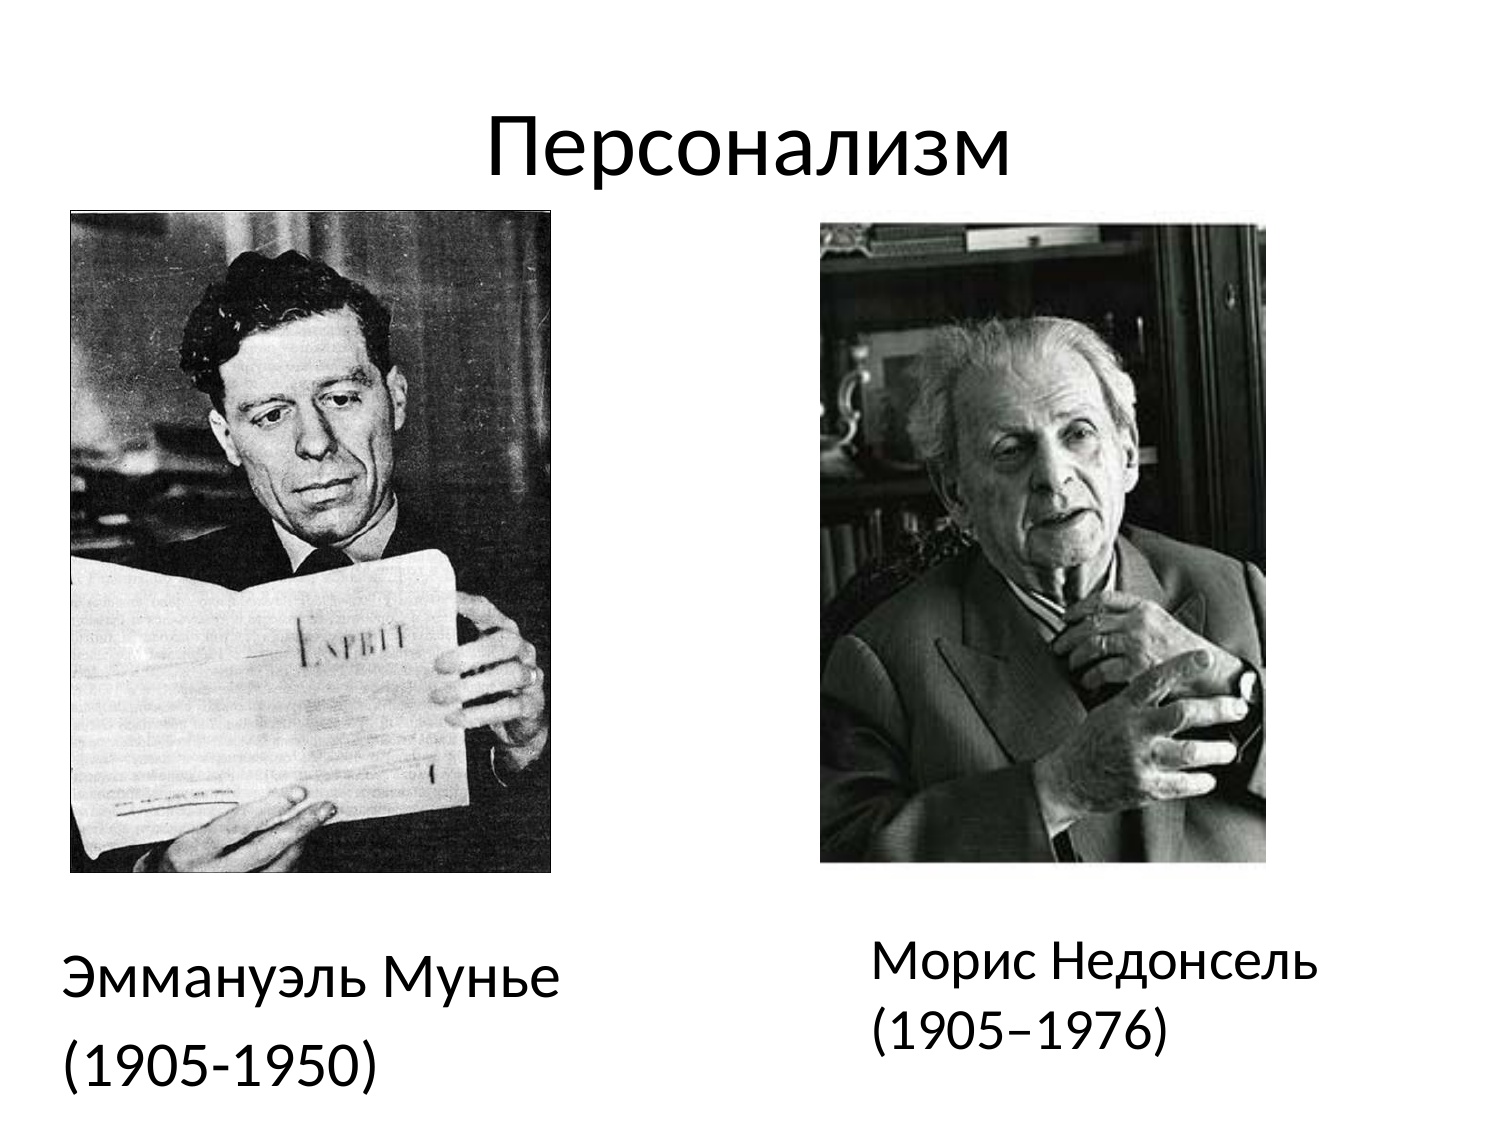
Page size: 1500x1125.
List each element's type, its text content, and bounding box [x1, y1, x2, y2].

picture [820, 210, 1266, 880]
text_box Морис Недонсель (1905–1976) [855, 913, 1360, 1069]
title Персонализм [75, 45, 1425, 233]
picture [70, 210, 551, 874]
list Эммануэль Мунье (1905-1950) [46, 925, 610, 1109]
